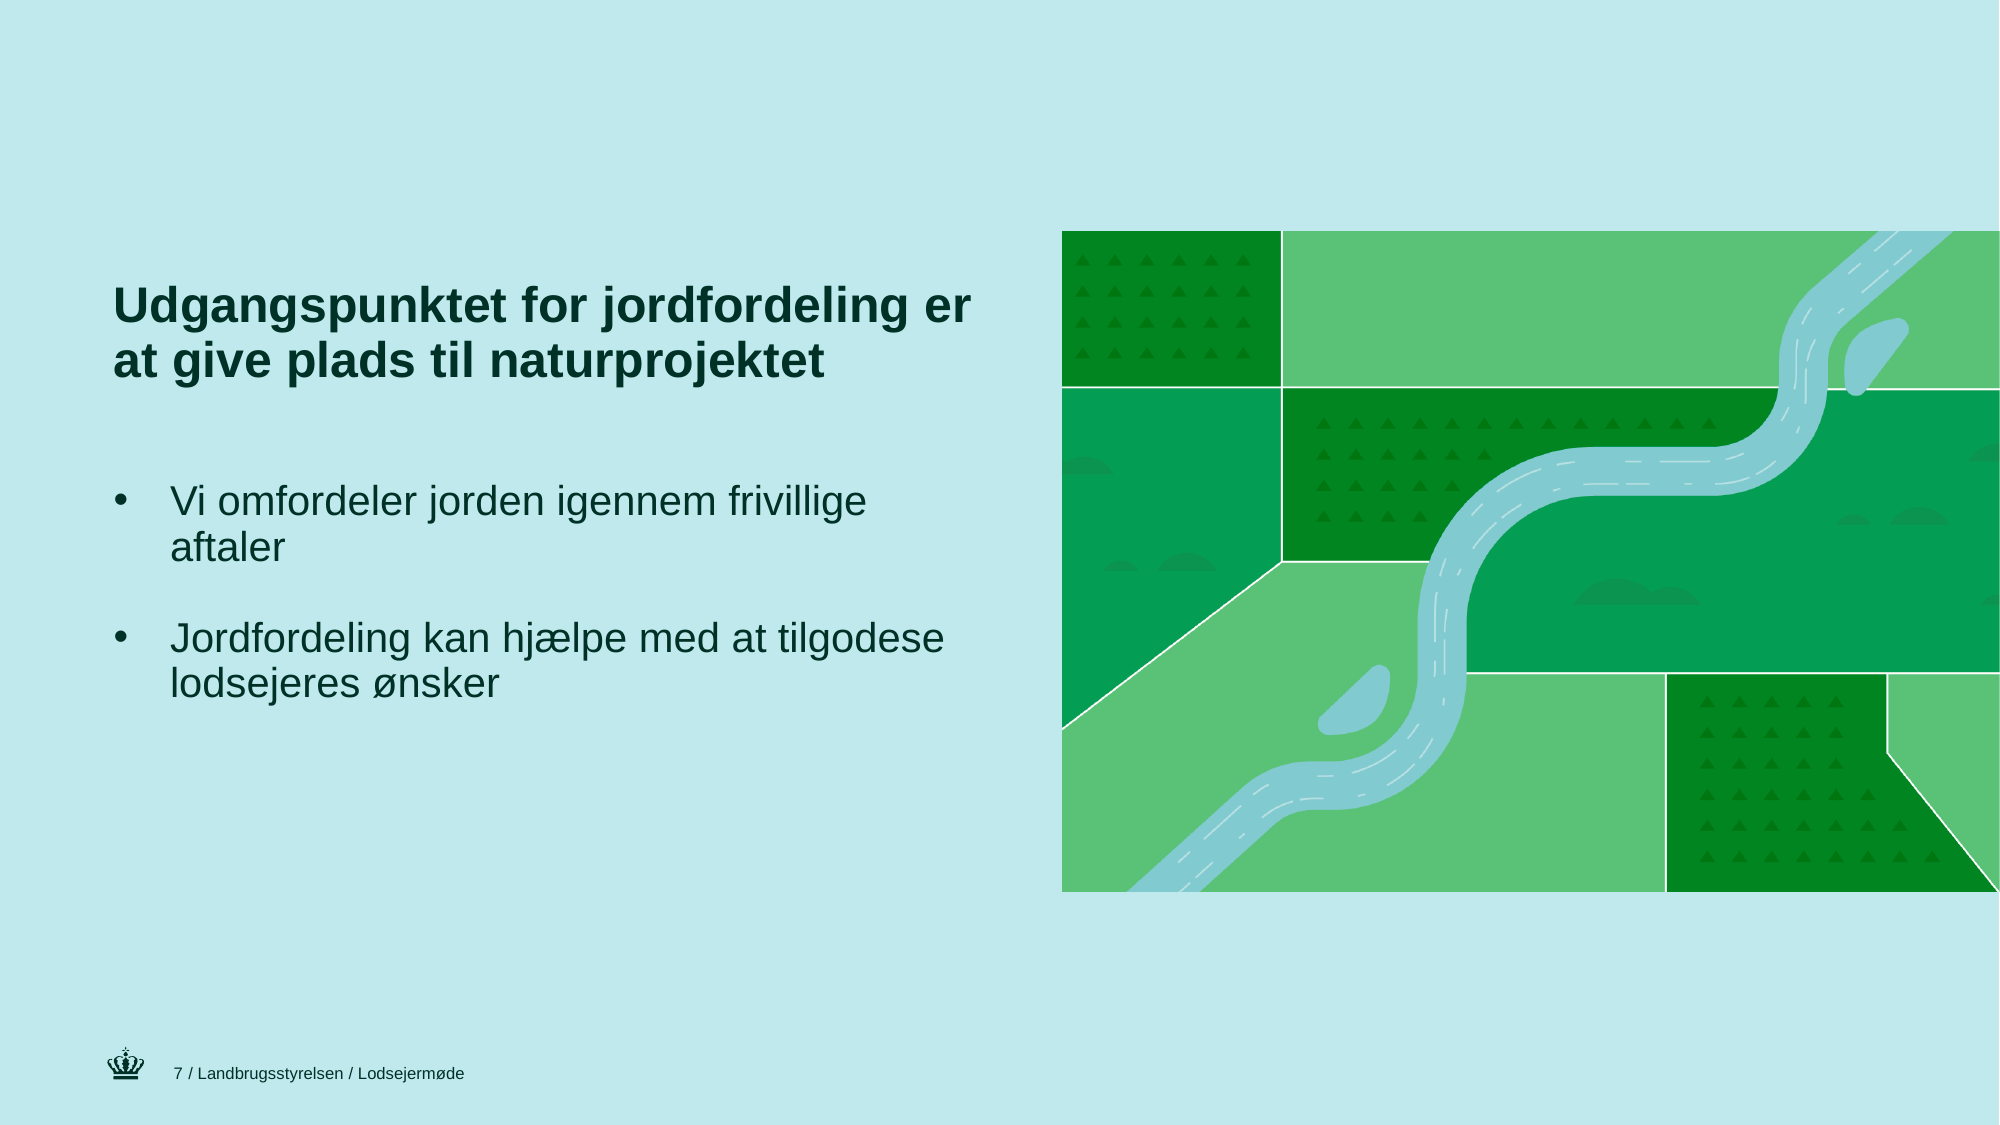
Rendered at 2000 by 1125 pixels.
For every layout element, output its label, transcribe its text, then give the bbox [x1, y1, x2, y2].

picture [1061, 231, 2000, 892]
list Udgangspunktet for jordfordeling er at give plads til naturprojektet Vi omfordeler jorden igennem frivillige aftaler Jordfordeling kan hjælpe med at tilgodese lodsejeres ønsker [113, 279, 995, 845]
slide_number 7 [134, 1049, 184, 1083]
footer / Landbrugsstyrelsen / Lodsejermøde [188, 1049, 1116, 1083]
